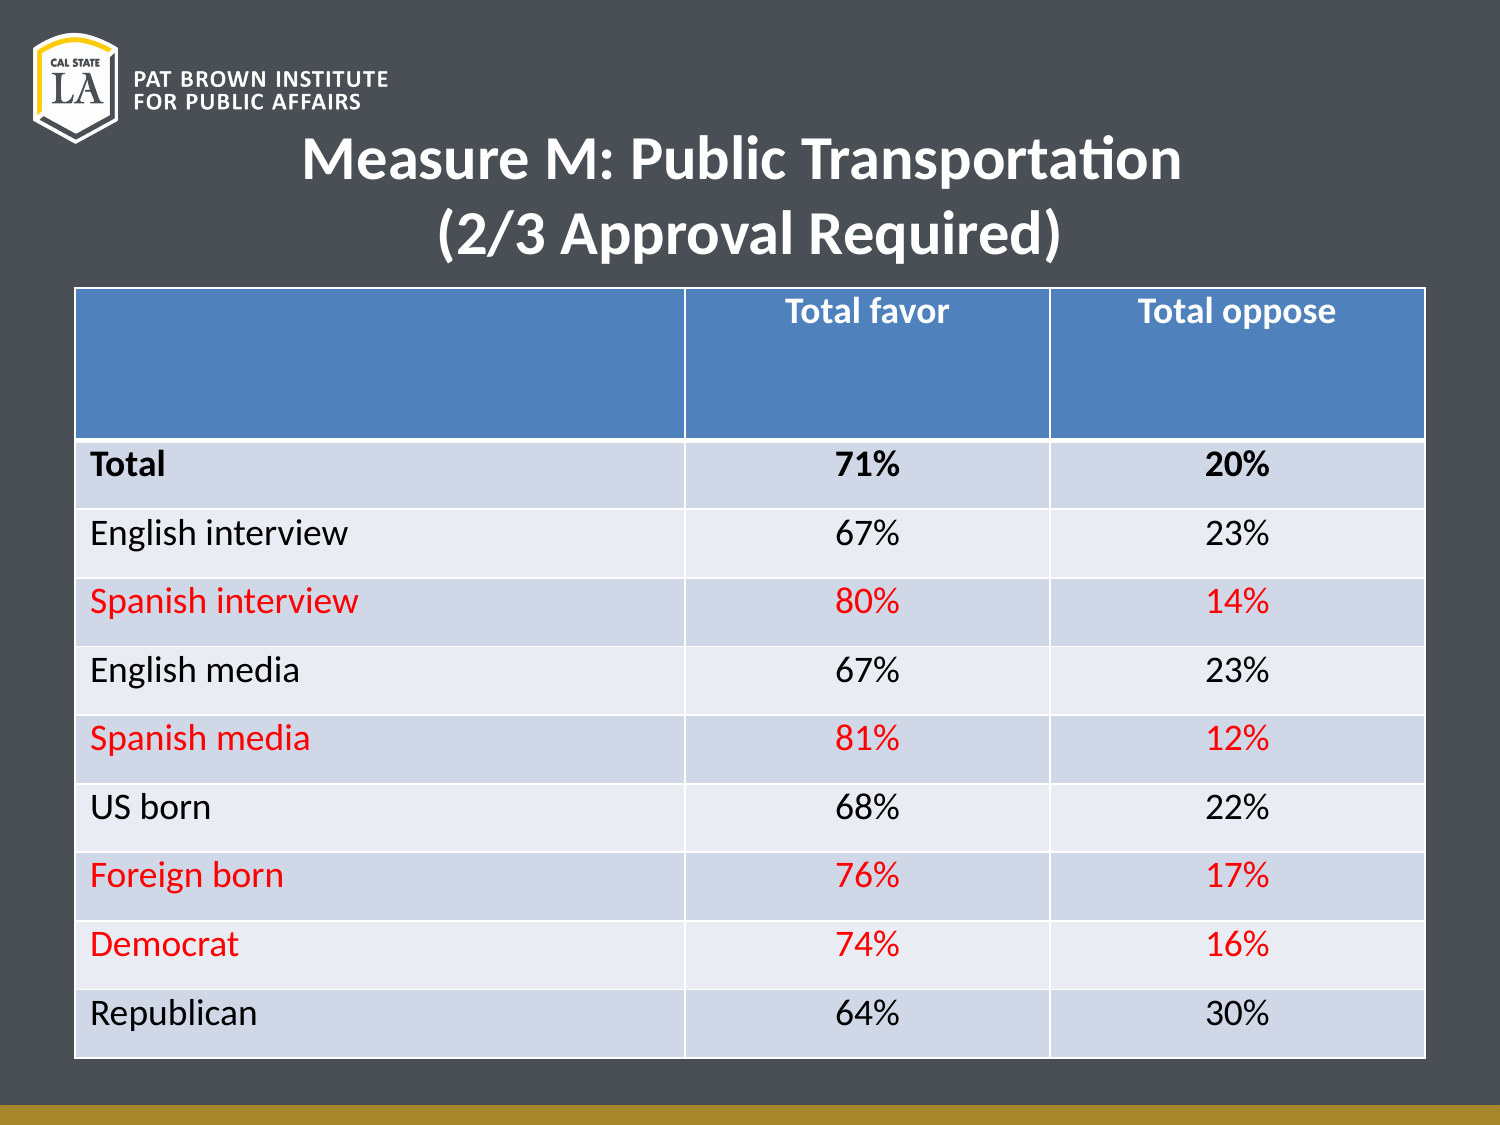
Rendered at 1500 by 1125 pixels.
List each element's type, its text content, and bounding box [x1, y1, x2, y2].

table_cell 74% [686, 922, 1049, 989]
table_header Total favor [686, 289, 1049, 438]
table_cell English interview [76, 510, 684, 577]
table_header [76, 289, 684, 438]
table_cell 68% [686, 785, 1049, 851]
table_cell English media [76, 647, 684, 714]
table_cell 71% [686, 443, 1049, 508]
table_cell 80% [686, 579, 1049, 646]
table_cell 14% [1051, 579, 1424, 646]
table_cell 23% [1051, 510, 1424, 577]
table_header Total oppose [1051, 289, 1424, 438]
table_cell 81% [686, 716, 1049, 783]
table_cell 16% [1051, 922, 1424, 989]
table_cell 20% [1051, 443, 1424, 508]
table_cell US born [76, 785, 684, 851]
table_cell 17% [1051, 853, 1424, 920]
picture [27, 29, 123, 148]
table_cell Democrat [76, 922, 684, 989]
table_cell Foreign born [76, 853, 684, 920]
table_cell Total [76, 443, 684, 508]
table_cell 76% [686, 853, 1049, 920]
table_cell 64% [686, 990, 1049, 1057]
table_cell 67% [686, 647, 1049, 714]
table_cell 23% [1051, 647, 1424, 714]
table_cell 67% [686, 510, 1049, 577]
picture [131, 63, 392, 114]
table_cell 12% [1051, 716, 1424, 783]
table_cell Spanish interview [76, 579, 684, 646]
table_cell Republican [76, 990, 684, 1057]
title Measure M: Public Transportation (2/3 Approval Required) [75, 120, 1425, 264]
table_cell 22% [1051, 785, 1424, 851]
table_cell 30% [1051, 990, 1424, 1057]
table_cell Spanish media [76, 716, 684, 783]
